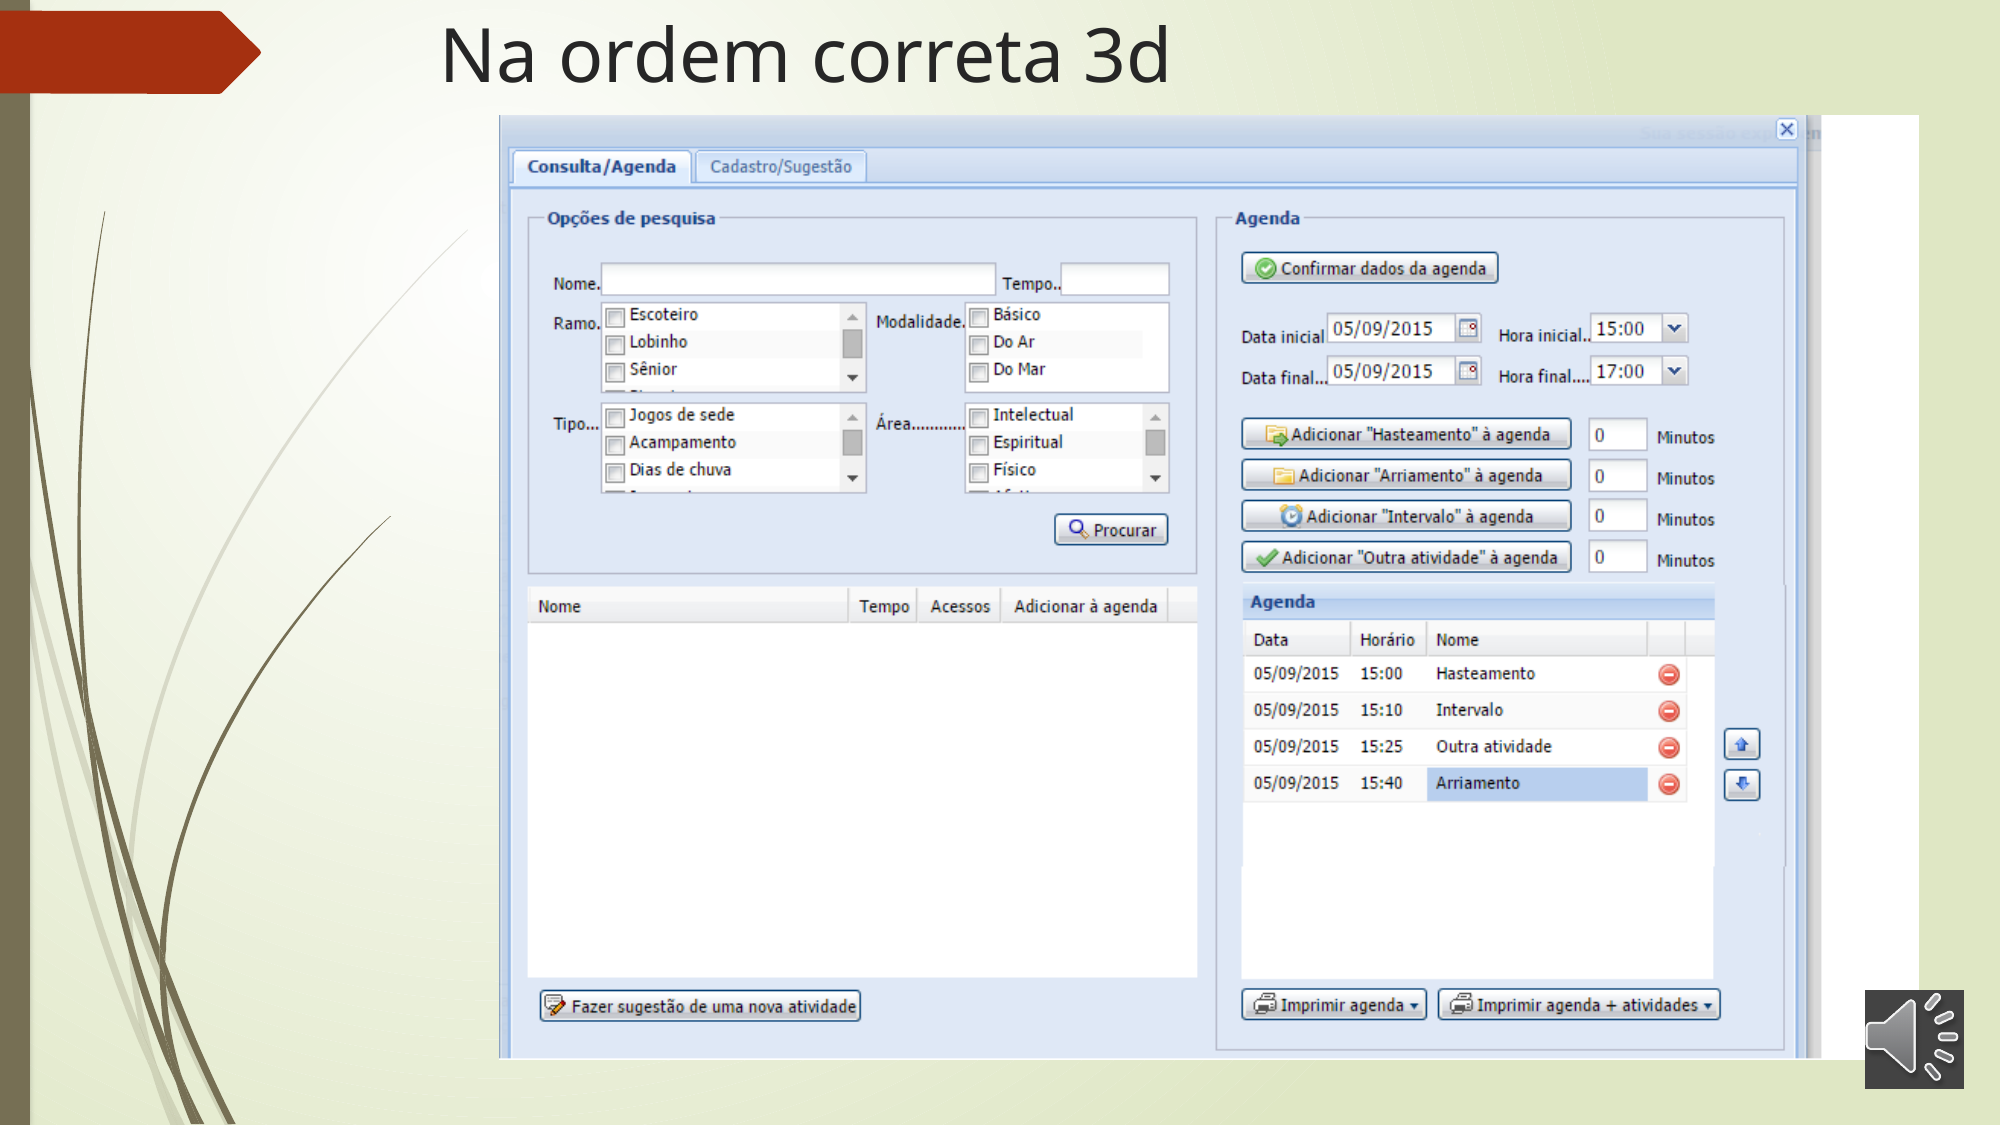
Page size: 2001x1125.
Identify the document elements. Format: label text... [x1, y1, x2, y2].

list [499, 115, 1919, 1061]
picture [1864, 989, 1965, 1090]
title Na ordem correta 3d [424, 0, 1887, 114]
